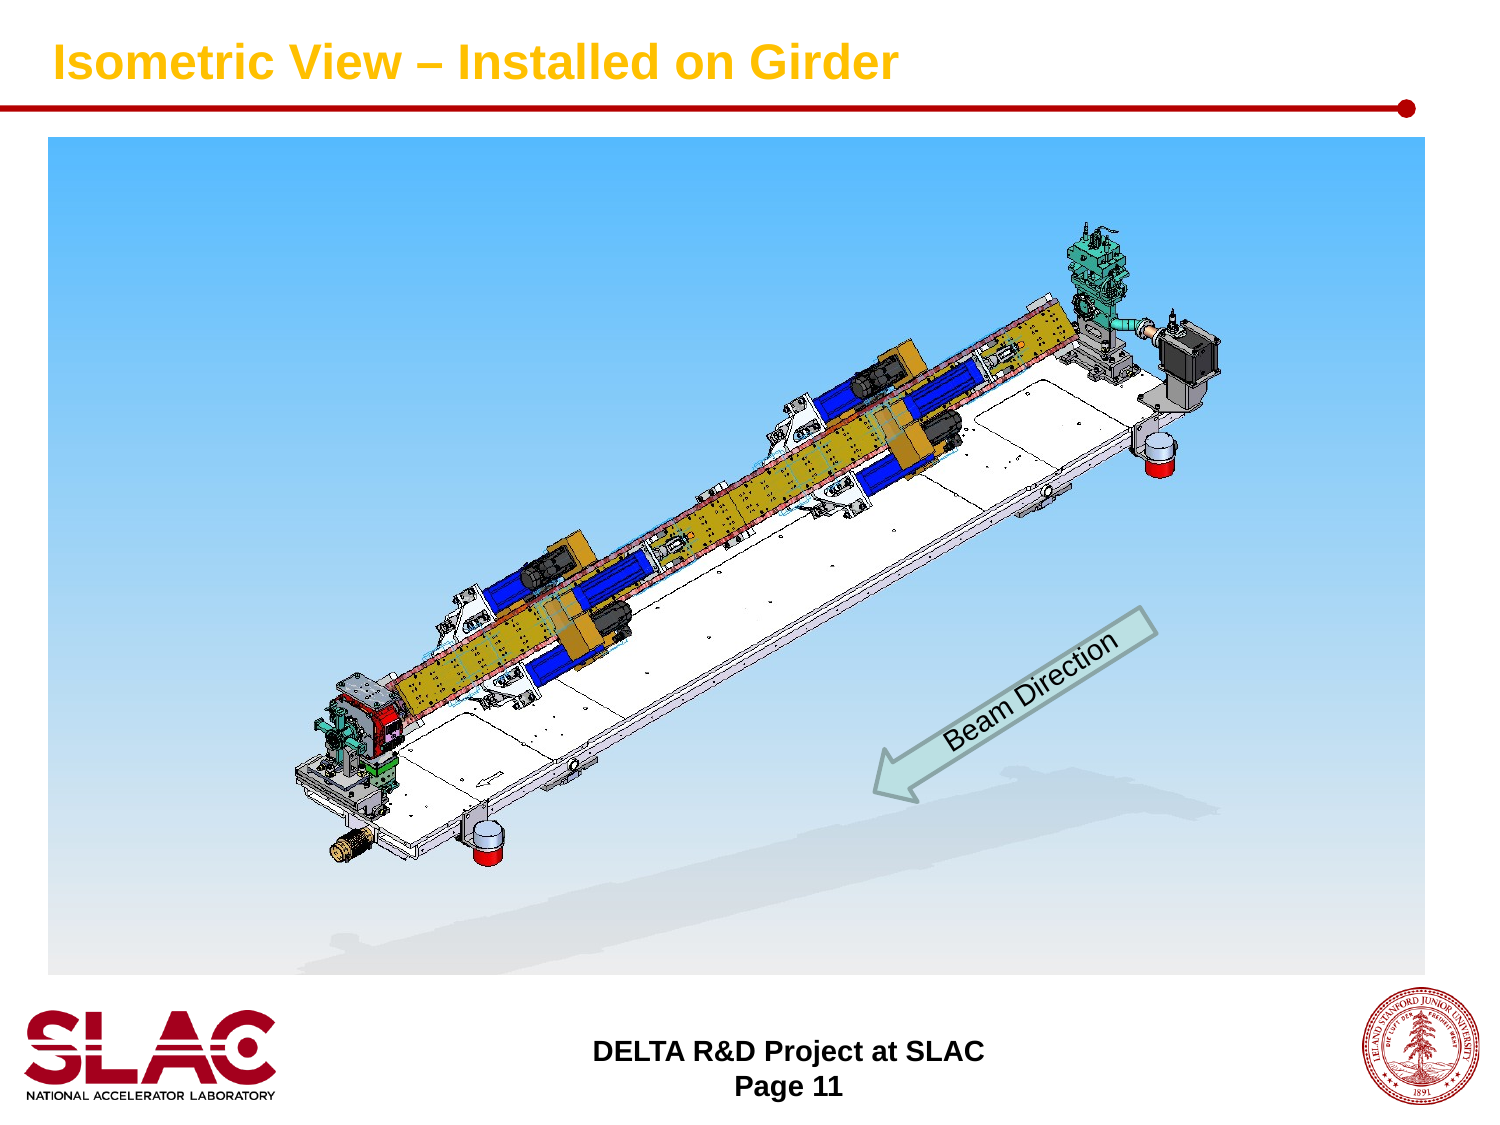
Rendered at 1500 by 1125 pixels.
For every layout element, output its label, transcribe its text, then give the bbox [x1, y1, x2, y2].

footer DELTA R&D Project at SLAC Page 11 [465, 1024, 1113, 1104]
picture [48, 137, 1426, 976]
text_box Isometric View – Installed on Girder [37, 24, 1000, 88]
picture [24, 1010, 276, 1100]
picture [1362, 987, 1480, 1105]
